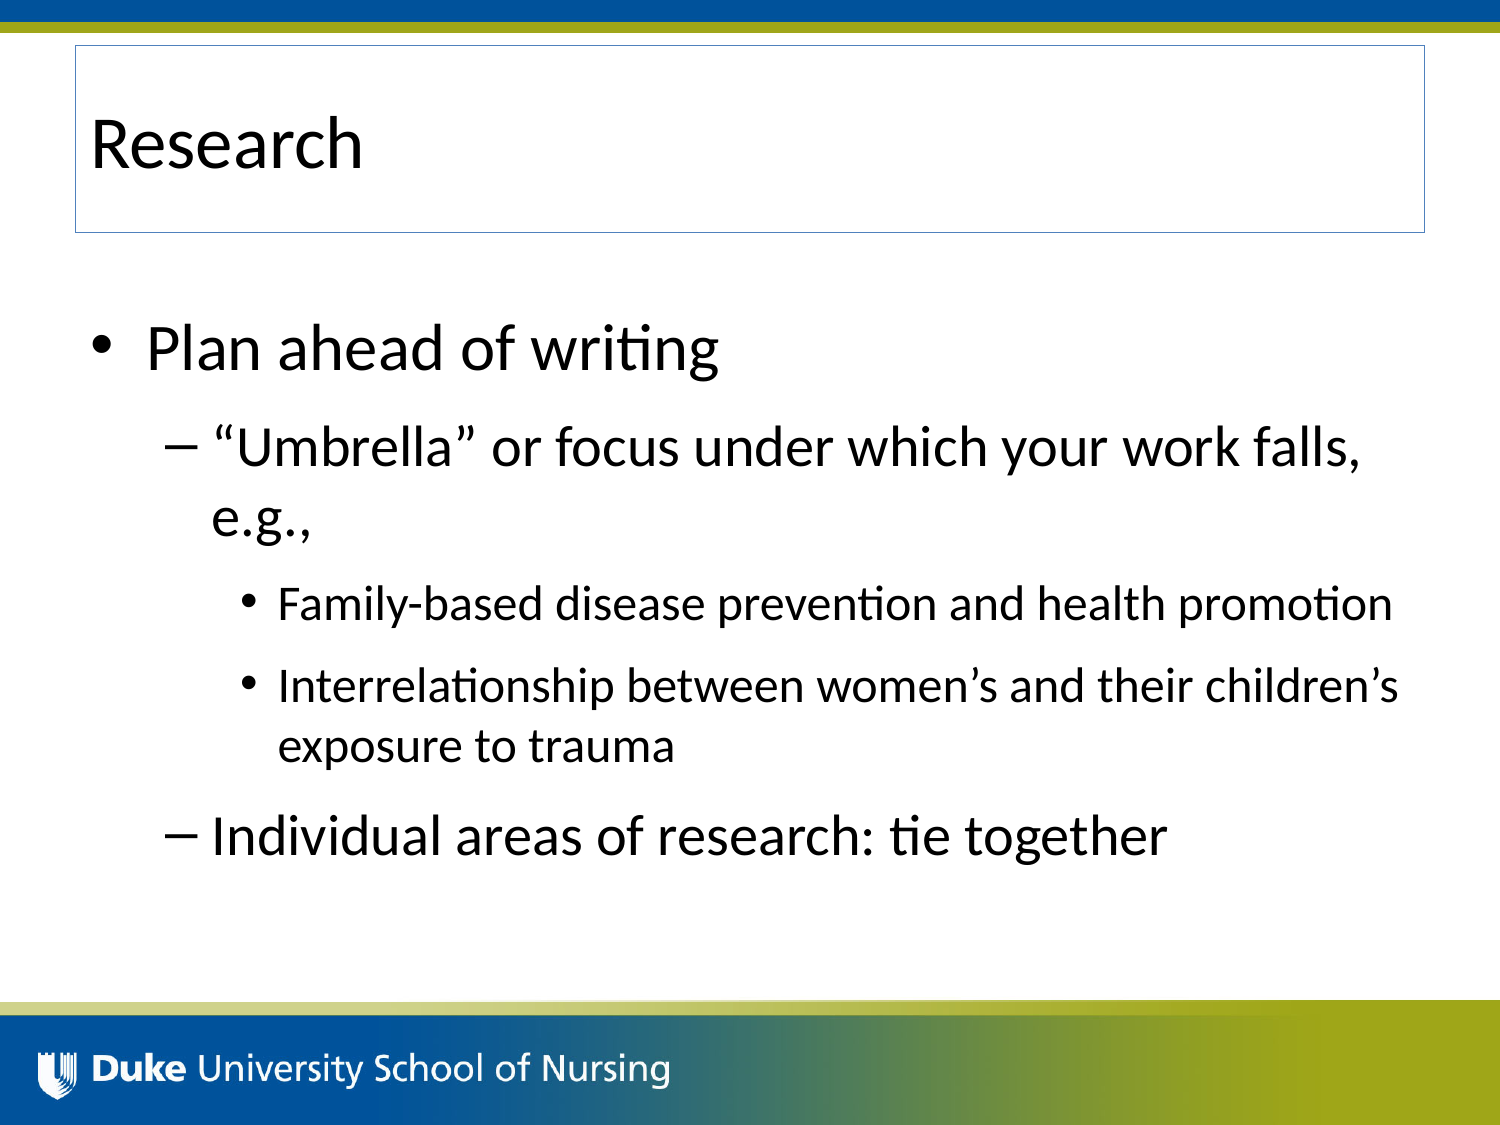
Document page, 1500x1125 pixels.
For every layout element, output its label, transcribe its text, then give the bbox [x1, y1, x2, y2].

title Research [75, 45, 1425, 233]
picture [0, 0, 1500, 1125]
list Plan ahead of writing “Umbrella” or focus under which your work falls, e.g., Family-based disease prevention and health promotion Interrelationship between women’s and their children’s exposure to trauma Individual areas of research: tie together [75, 296, 1425, 980]
